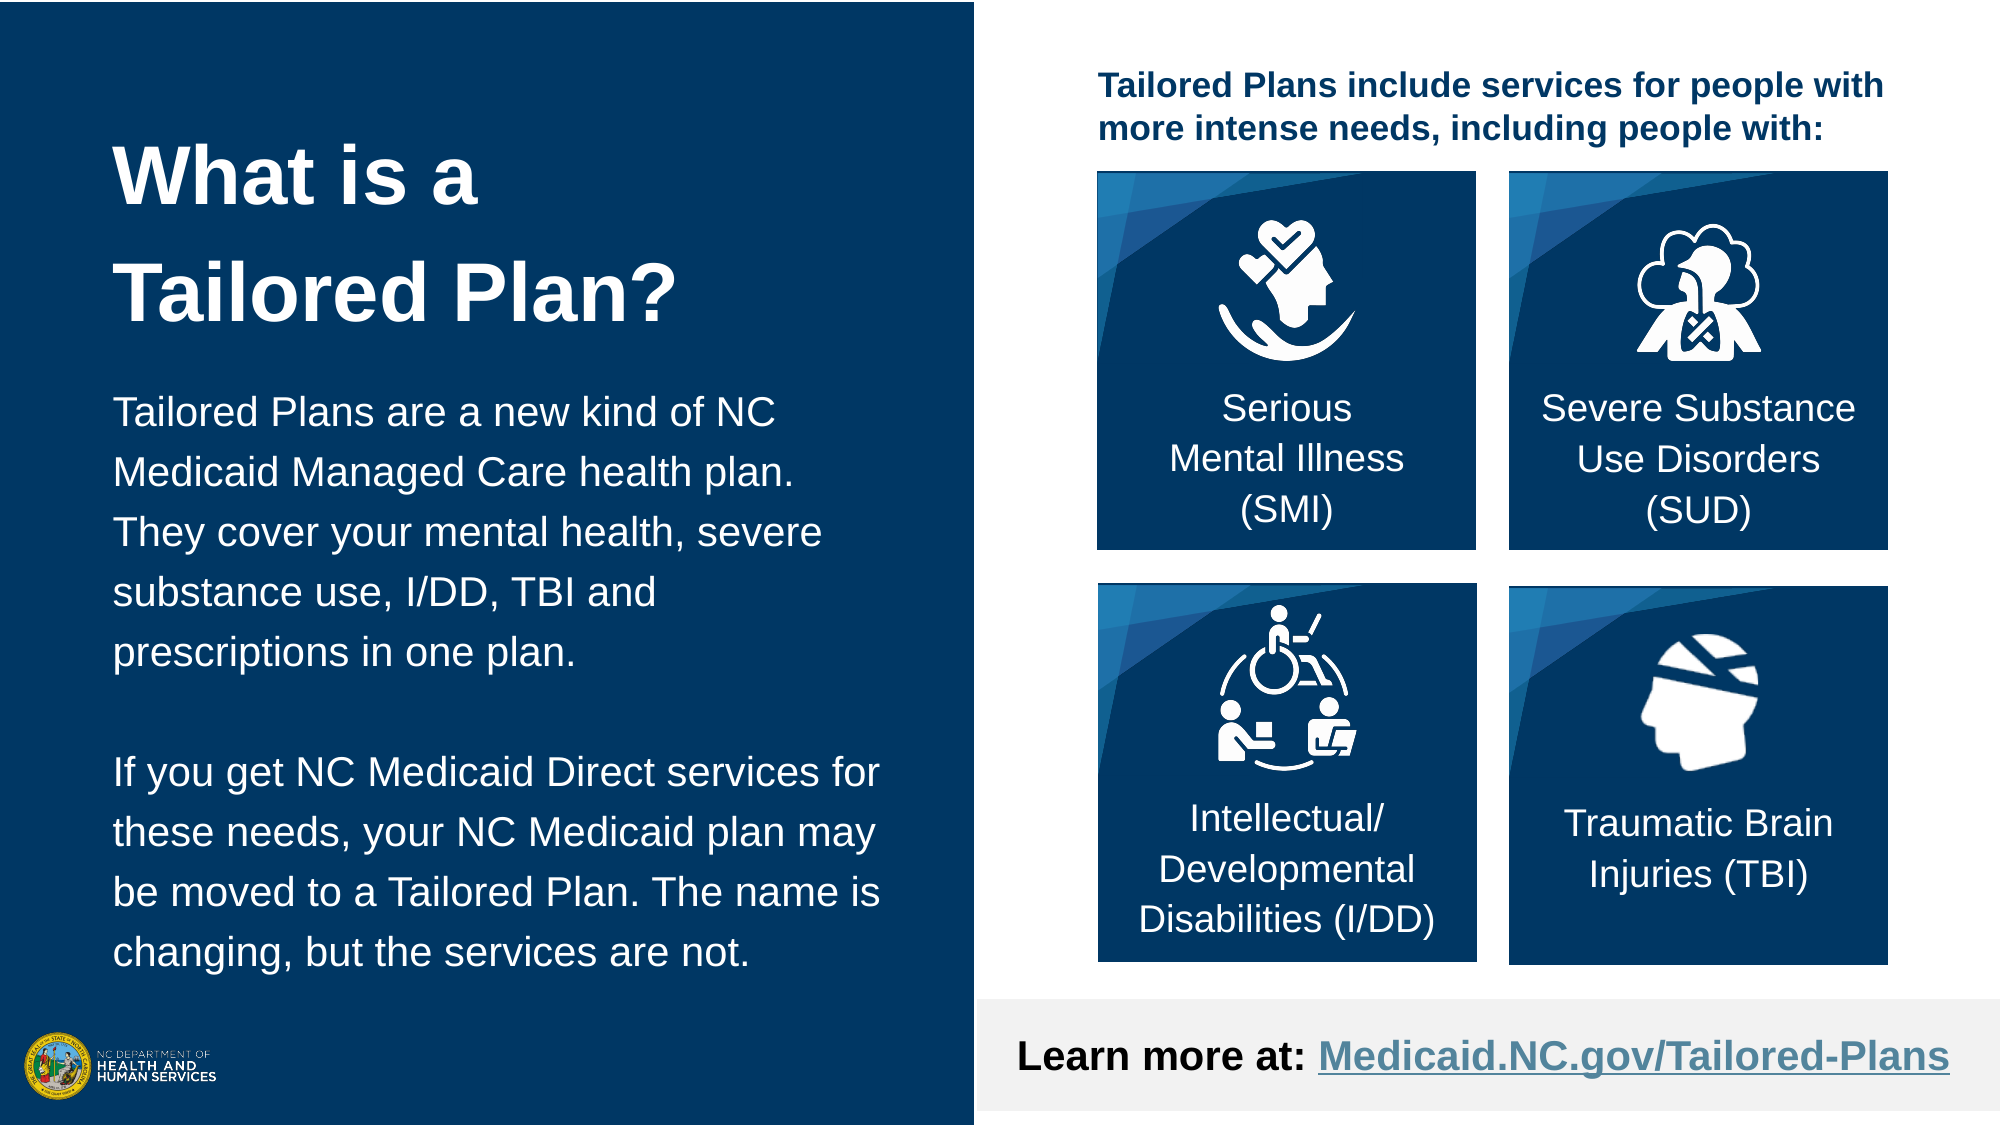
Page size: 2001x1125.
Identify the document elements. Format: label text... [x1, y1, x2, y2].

title What is a Tailored Plan? [112, 104, 773, 339]
text_box Tailored Plans are a new kind of NC Medicaid Managed Care health plan. They cover your mental health, severe substance use, I/DD, TBI and prescriptions in one plan. If you get NC Medicaid Direct services for these needs, your NC Medicaid plan may be moved to a Tailored Plan. The name is changing, but the services are not. [112, 375, 890, 1036]
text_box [1509, 585, 1889, 965]
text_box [1509, 171, 1889, 551]
text_box [0, 1, 975, 1125]
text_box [1098, 583, 1478, 991]
text_box Tailored Plans include services for people with more intense needs, including people with: [1098, 62, 1919, 148]
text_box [1097, 171, 1477, 551]
text_box Learn more at: Medicaid.NC.gov/Tailored-Plans [1001, 1021, 1967, 1087]
text_box [977, 999, 2000, 1111]
picture [24, 1032, 216, 1100]
